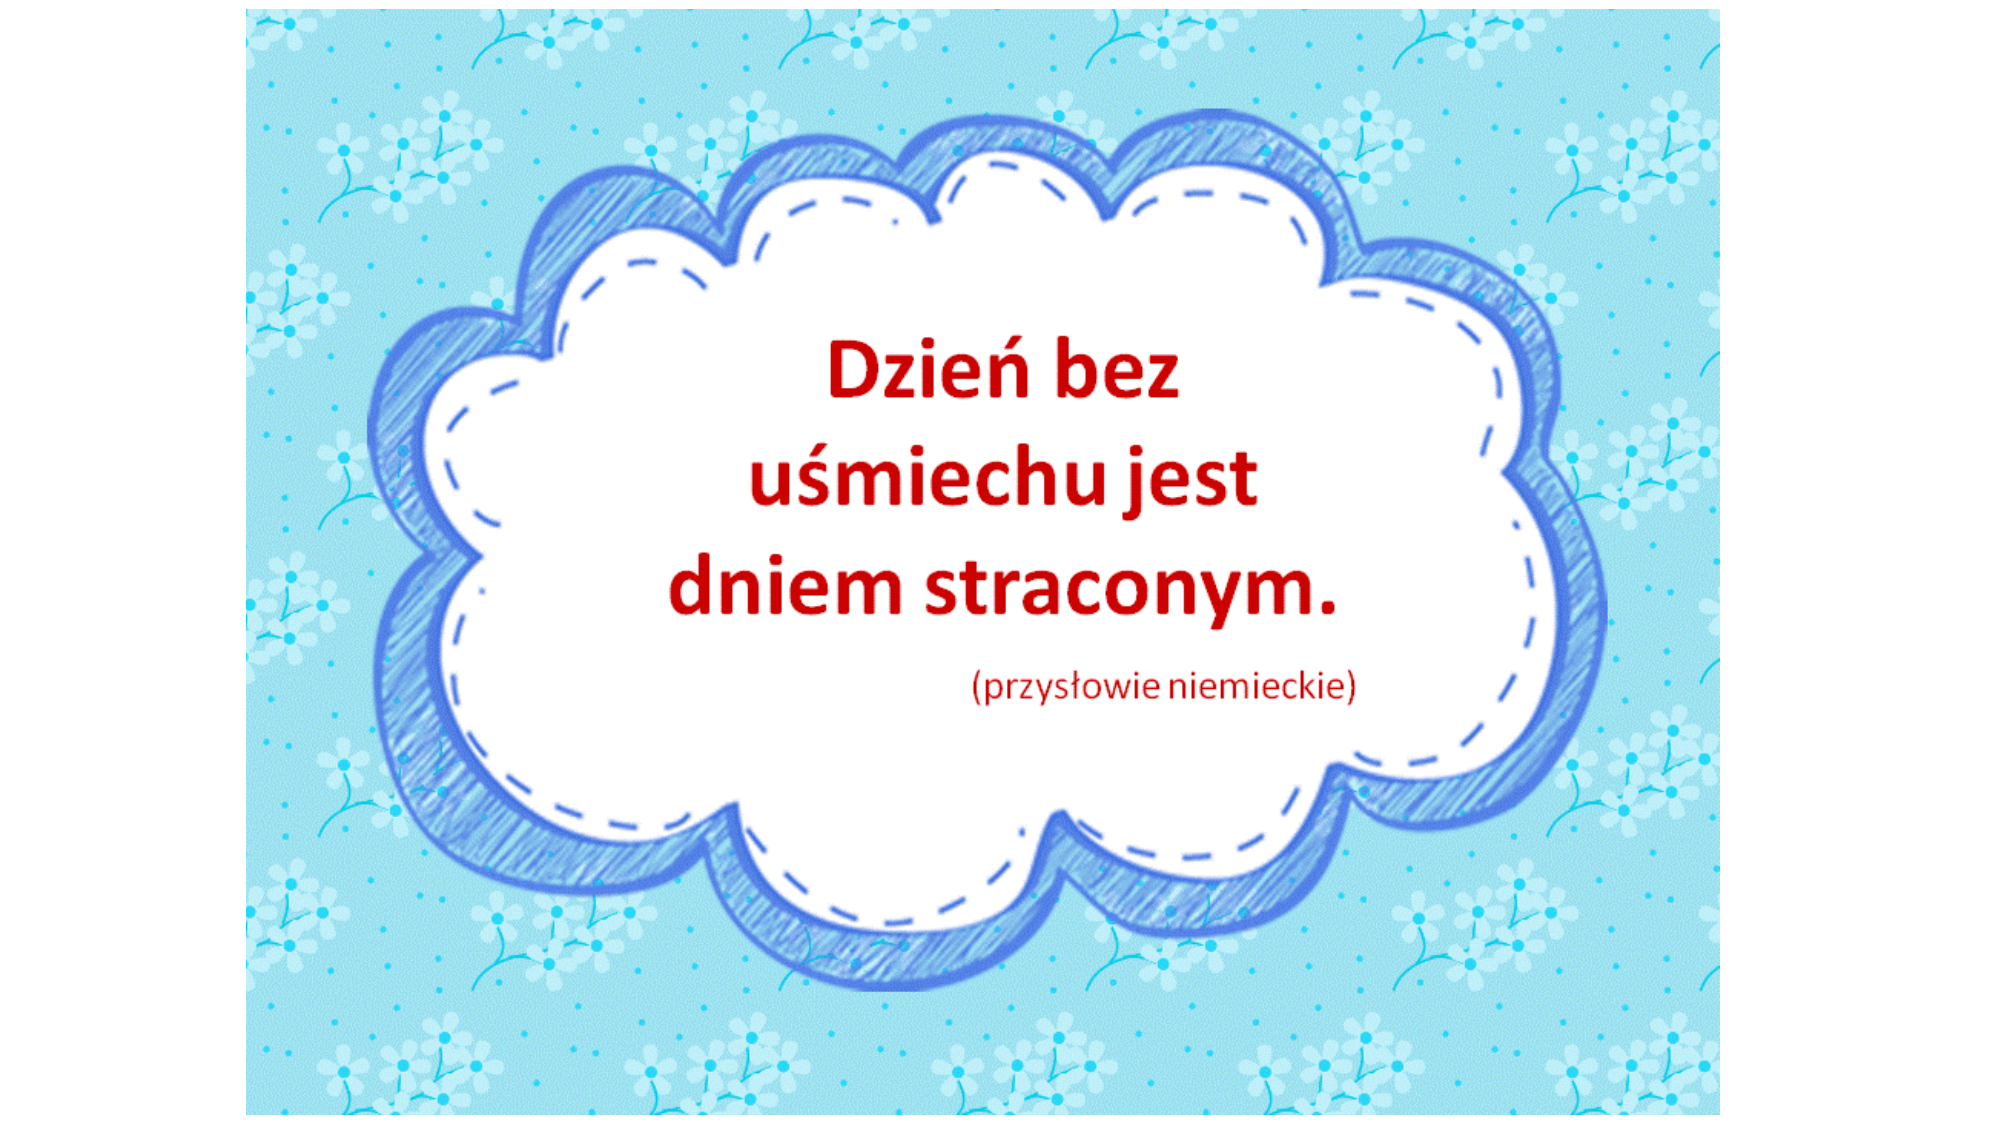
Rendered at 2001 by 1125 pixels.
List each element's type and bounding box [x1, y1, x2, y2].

list [246, 9, 1720, 1115]
